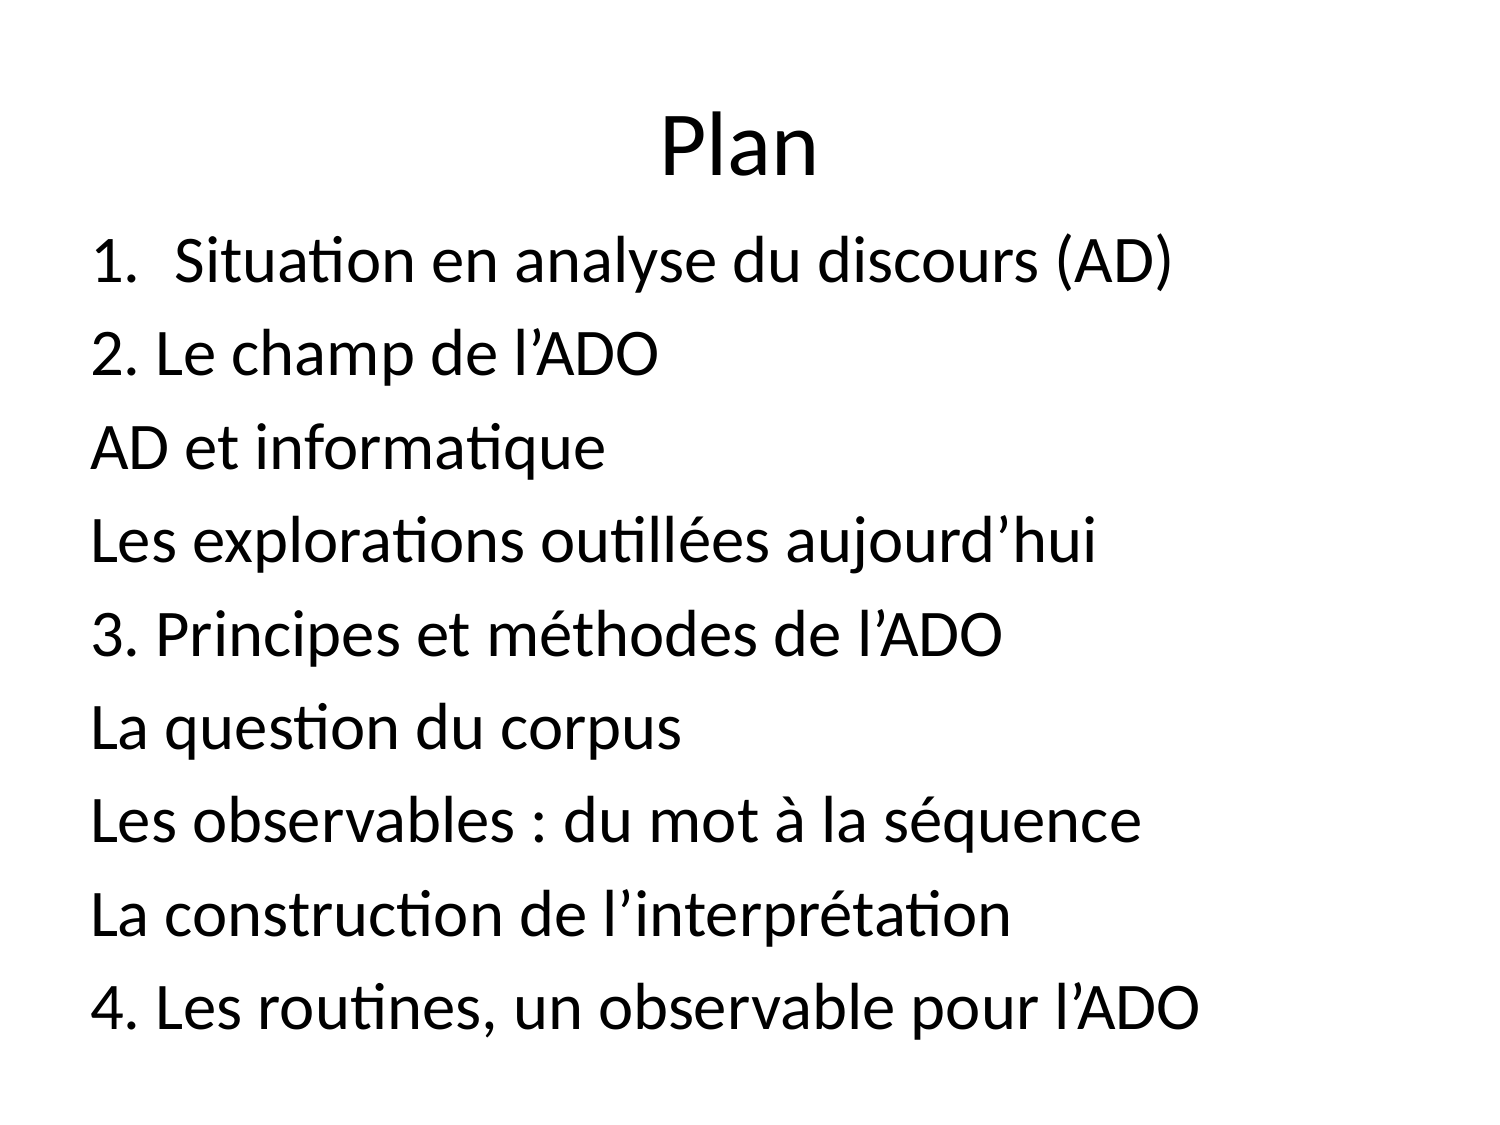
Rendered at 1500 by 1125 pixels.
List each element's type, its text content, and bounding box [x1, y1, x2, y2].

title Plan [75, 45, 1425, 208]
list Situation en analyse du discours (AD) 2. Le champ de l’ADO AD et informatique Les explorations outillées aujourd’hui 3. Principes et méthodes de l’ADO La question du corpus Les observables : du mot à la séquence La construction de l’interprétation 4. Les routines, un observable pour l’ADO [75, 208, 1425, 1071]
